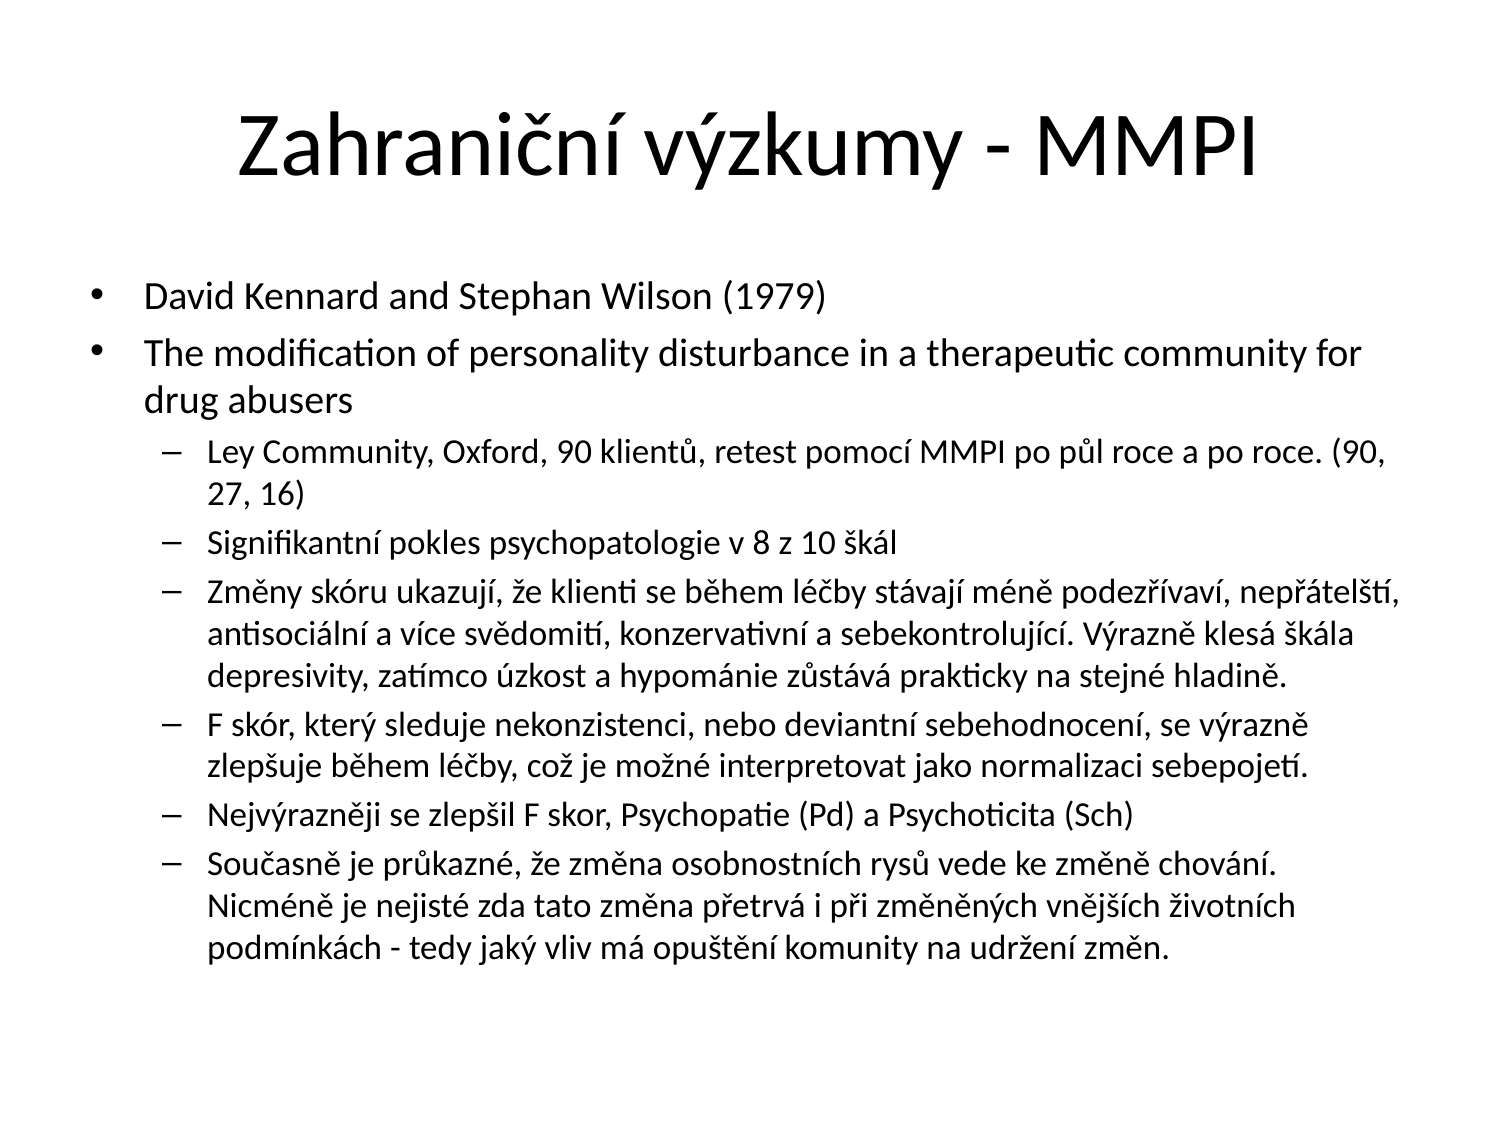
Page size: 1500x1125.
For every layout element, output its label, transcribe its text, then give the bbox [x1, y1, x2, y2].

list David Kennard and Stephan Wilson (1979) The modification of personality disturbance in a therapeutic community for drug abusers Ley Community, Oxford, 90 klientů, retest pomocí MMPI po půl roce a po roce. (90, 27, 16) Signifikantní pokles psychopatologie v 8 z 10 škál Změny skóru ukazují, že klienti se během léčby stávají méně podezřívaví, nepřátelští, antisociální a více svědomití, konzervativní a sebekontrolující. Výrazně klesá škála depresivity, zatímco úzkost a hypománie zůstává prakticky na stejné hladině. F skór, který sleduje nekonzistenci, nebo deviantní sebehodnocení, se výrazně zlepšuje během léčby, což je možné interpretovat jako normalizaci sebepojetí. Nejvýrazněji se zlepšil F skor, Psychopatie (Pd) a Psychoticita (Sch) Současně je průkazné, že změna osobnostních rysů vede ke změně chování. Nicméně je nejisté zda tato změna přetrvá i při změněných vnějších životních podmínkách - tedy jaký vliv má opuštění komunity na udržení změn. [75, 262, 1425, 1005]
title Zahraniční výzkumy - MMPI [75, 45, 1425, 233]
